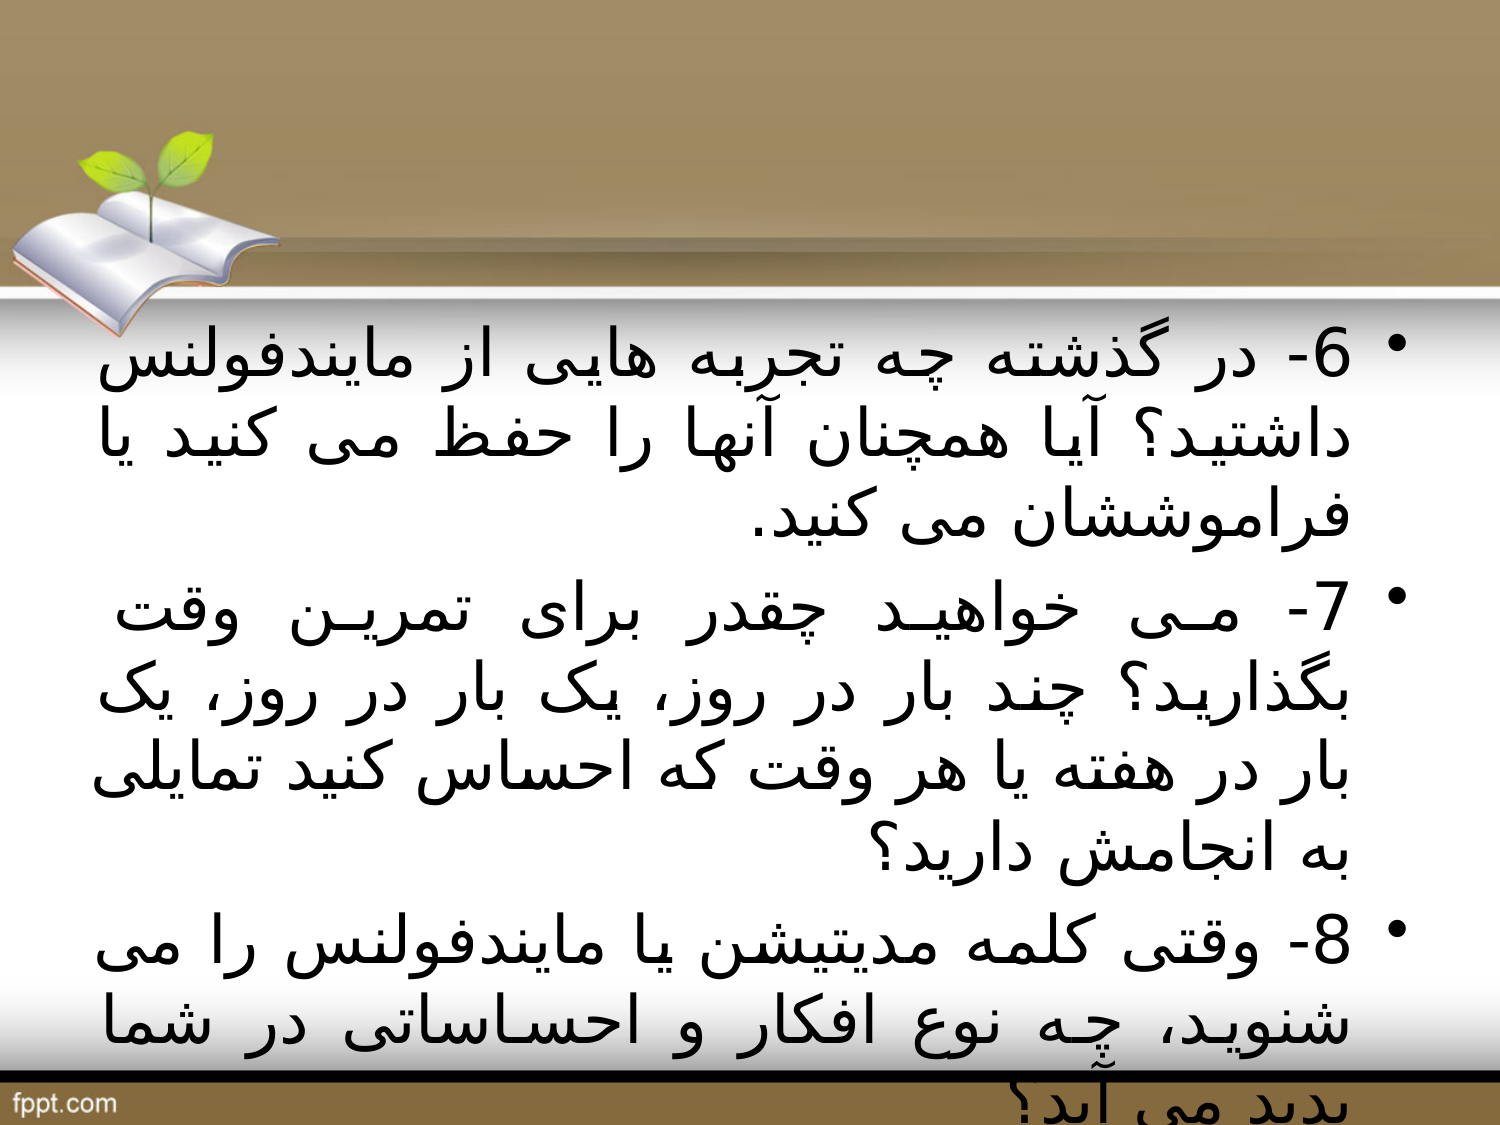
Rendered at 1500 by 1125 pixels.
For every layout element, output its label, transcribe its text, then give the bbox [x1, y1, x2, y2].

picture [0, 0, 1500, 1125]
list 6- در گذشته چه تجربه هایی از مایندفولنس داشتید؟ آیا همچنان آنها را حفظ می کنید یا فراموششان می کنید. 7- می خواهید چقدر برای تمرین وقت بگذارید؟ چند بار در روز، یک بار در روز، یک بار در هفته یا هر وقت که احساس کنید تمایلی به انجامش دارید؟ 8- وقتی کلمه مدیتیشن یا مایندفولنس را می شنوید، چه نوع افکار و احساساتی در شما پدید می آید؟ 9- از کجا می فهمید که مدیتیشن را درست انجام می دهید؟ 10- چه چیزی در مدیتیشن به نظرتان عالی است؟ [75, 302, 1425, 1125]
